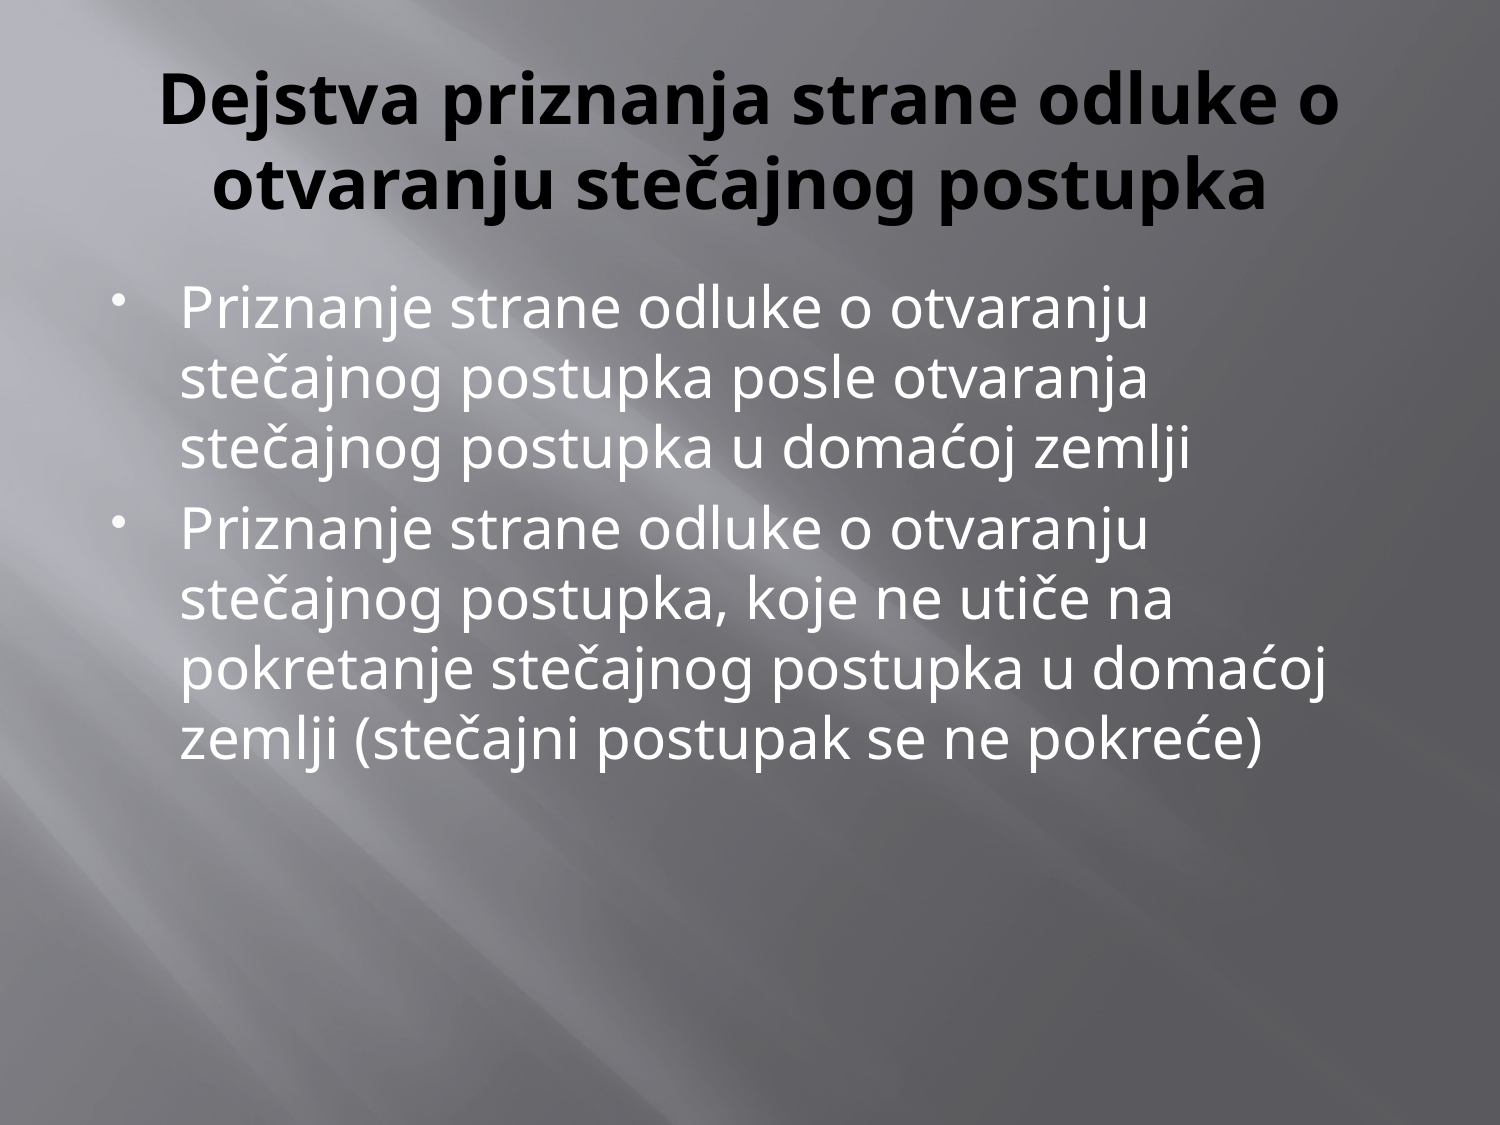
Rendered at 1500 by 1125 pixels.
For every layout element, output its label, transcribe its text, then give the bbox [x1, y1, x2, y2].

list Priznanje strane odluke o otvaranju stečajnog postupka posle otvaranja stečajnog postupka u domaćoj zemlji Priznanje strane odluke o otvaranju stečajnog postupka, koje ne utiče na pokretanje stečajnog postupka u domaćoj zemlji (stečajni postupak se ne pokreće) [75, 262, 1425, 1035]
title Dejstva priznanja strane odluke o otvaranju stečajnog postupka [75, 45, 1425, 233]
